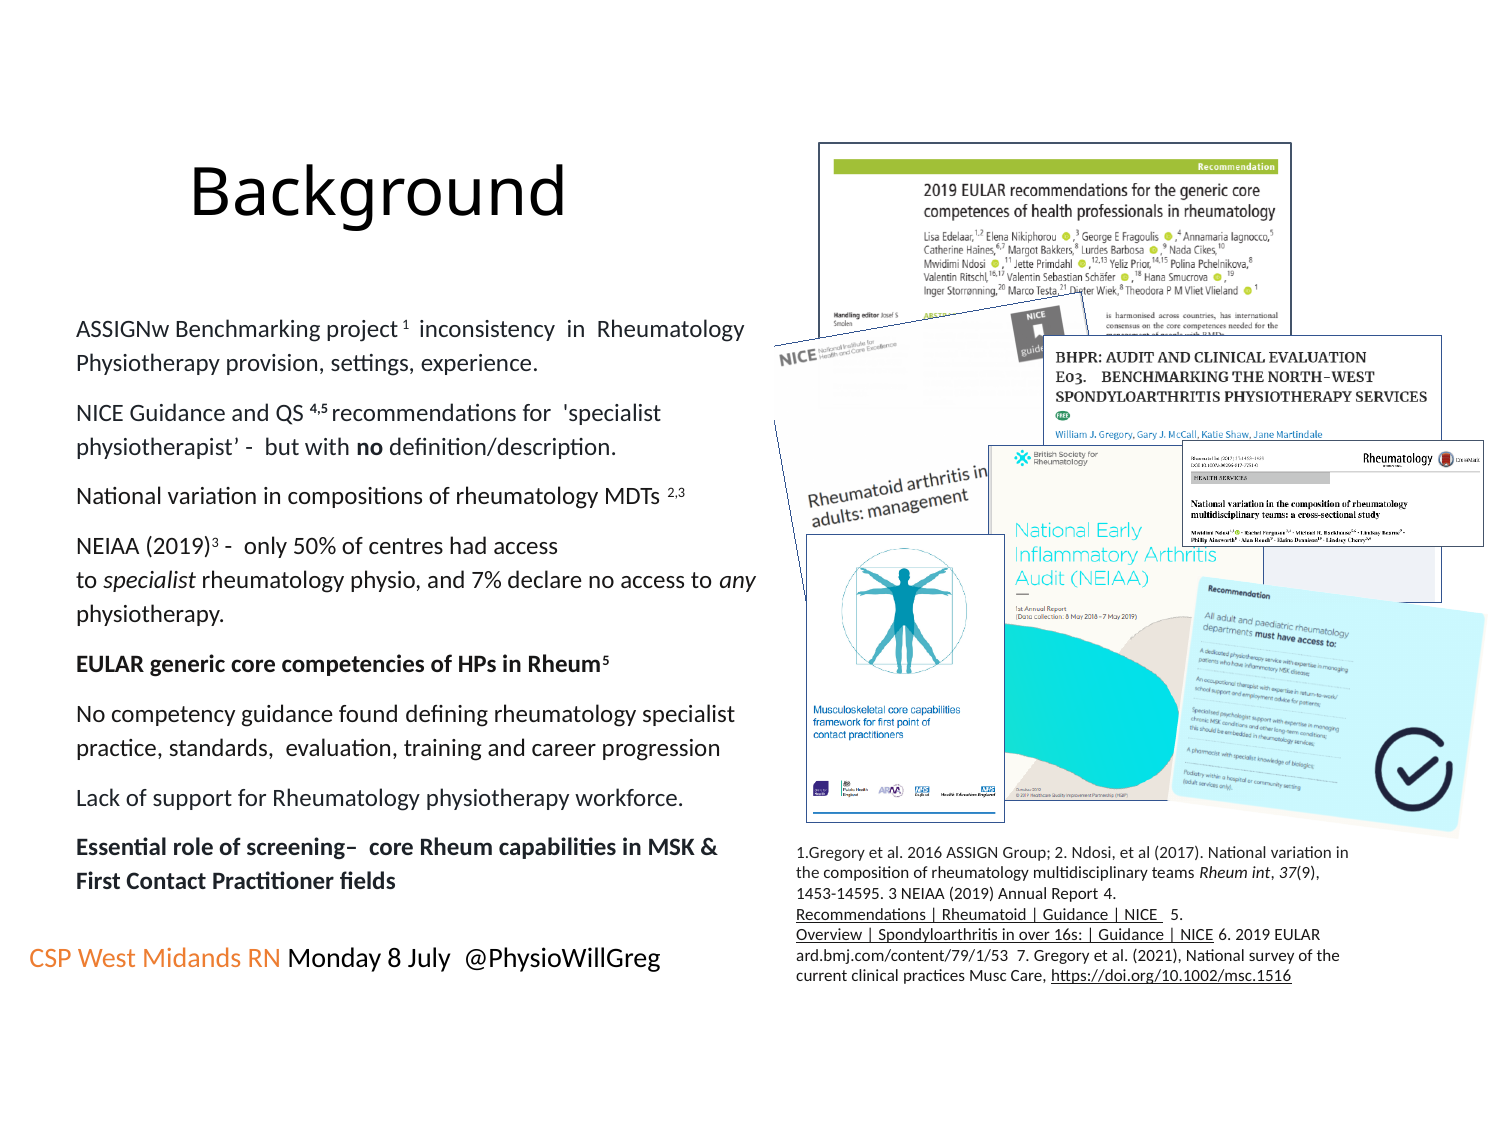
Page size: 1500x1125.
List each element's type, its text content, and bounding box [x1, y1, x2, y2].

text_box Background [177, 148, 583, 240]
text_box ASSIGNw Benchmarking project 1 inconsistency in Rheumatology Physiotherapy provision, settings, experience. NICE Guidance and QS 4,5 recommendations for 'specialist physiotherapist’ - but with no definition/description. National variation in compositions of rheumatology MDTs 2,3 NEIAA (2019)3 - only 50% of centres had access to specialist rheumatology physio, and 7% declare no access to any physiotherapy. EULAR generic core competencies of HPs in Rheum5 No competency guidance found defining rheumatology specialist practice, standards, evaluation, training and career progression Lack of support for Rheumatology physiotherapy workforce. Essential role of screening– core Rheum capabilities in MSK & First Contact Practitioner fields [64, 251, 775, 901]
picture [775, 144, 1487, 839]
text_box 1.Gregory et al. 2016 ASSIGN Group; 2. Ndosi, et al (2017). National variation in the composition of rheumatology multidisciplinary teams Rheum int, 37(9), 1453-14595. 3 NEIAA (2019) Annual Report 4. Recommendations | Rheumatoid | Guidance | NICE 5. Overview | Spondyloarthritis in over 16s: | Guidance | NICE 6. 2019 EULAR ard.bmj.com/content/79/1/53 7. Gregory et al. (2021), National survey of the current clinical practices Musc Care, https://doi.org/10.1002/msc.1516 [781, 833, 1366, 1054]
